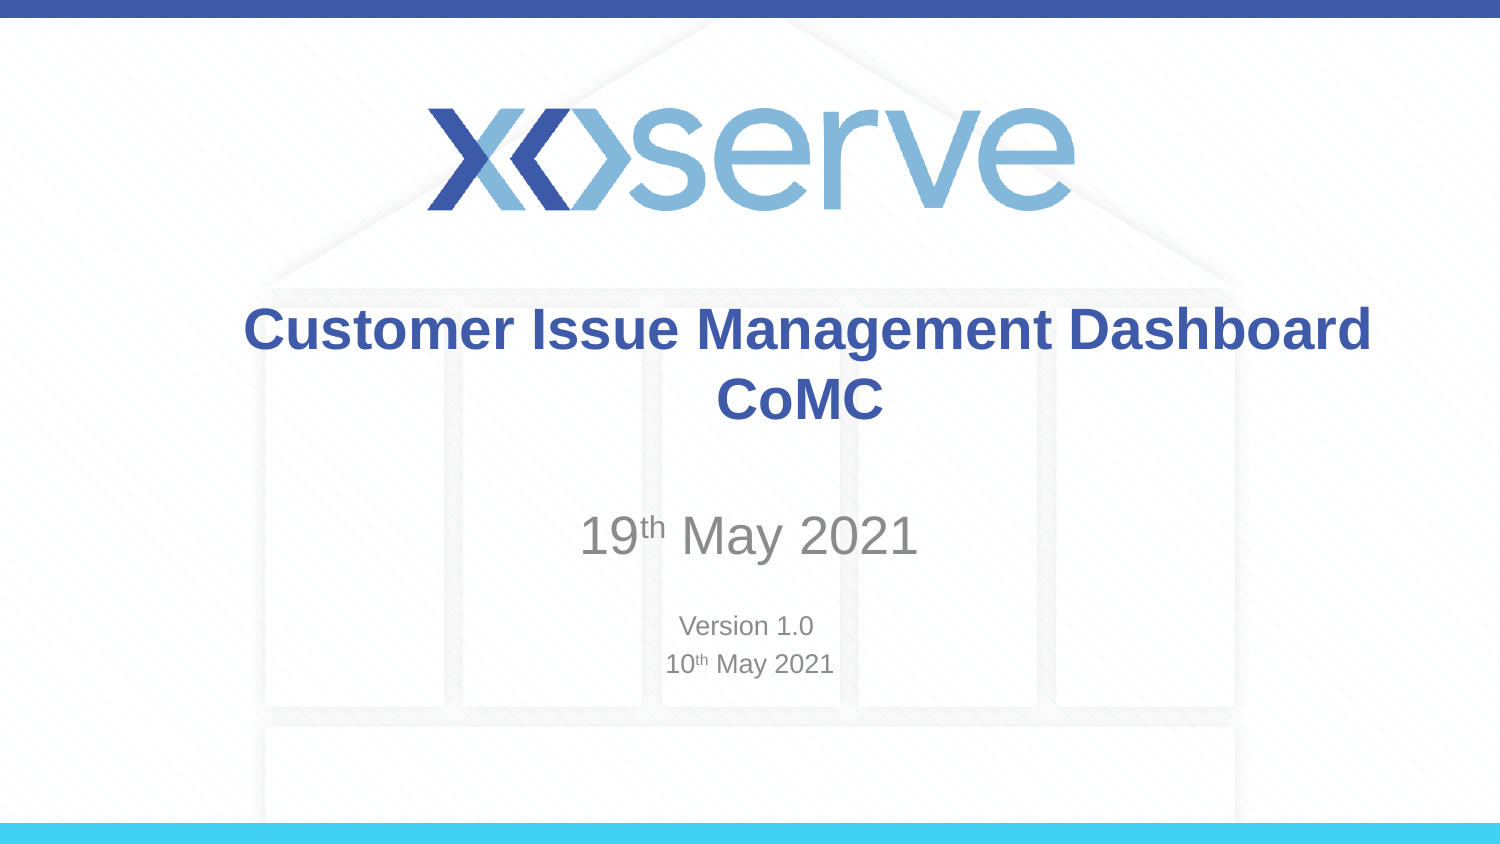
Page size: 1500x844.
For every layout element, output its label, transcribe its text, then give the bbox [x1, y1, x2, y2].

subtitle 19th May 2021 Version 1.0 10th May 2021 [225, 492, 1275, 709]
title Customer Issue Management Dashboard CoMC [171, 270, 1447, 452]
picture [0, 0, 1500, 844]
text_box [729, 391, 770, 452]
